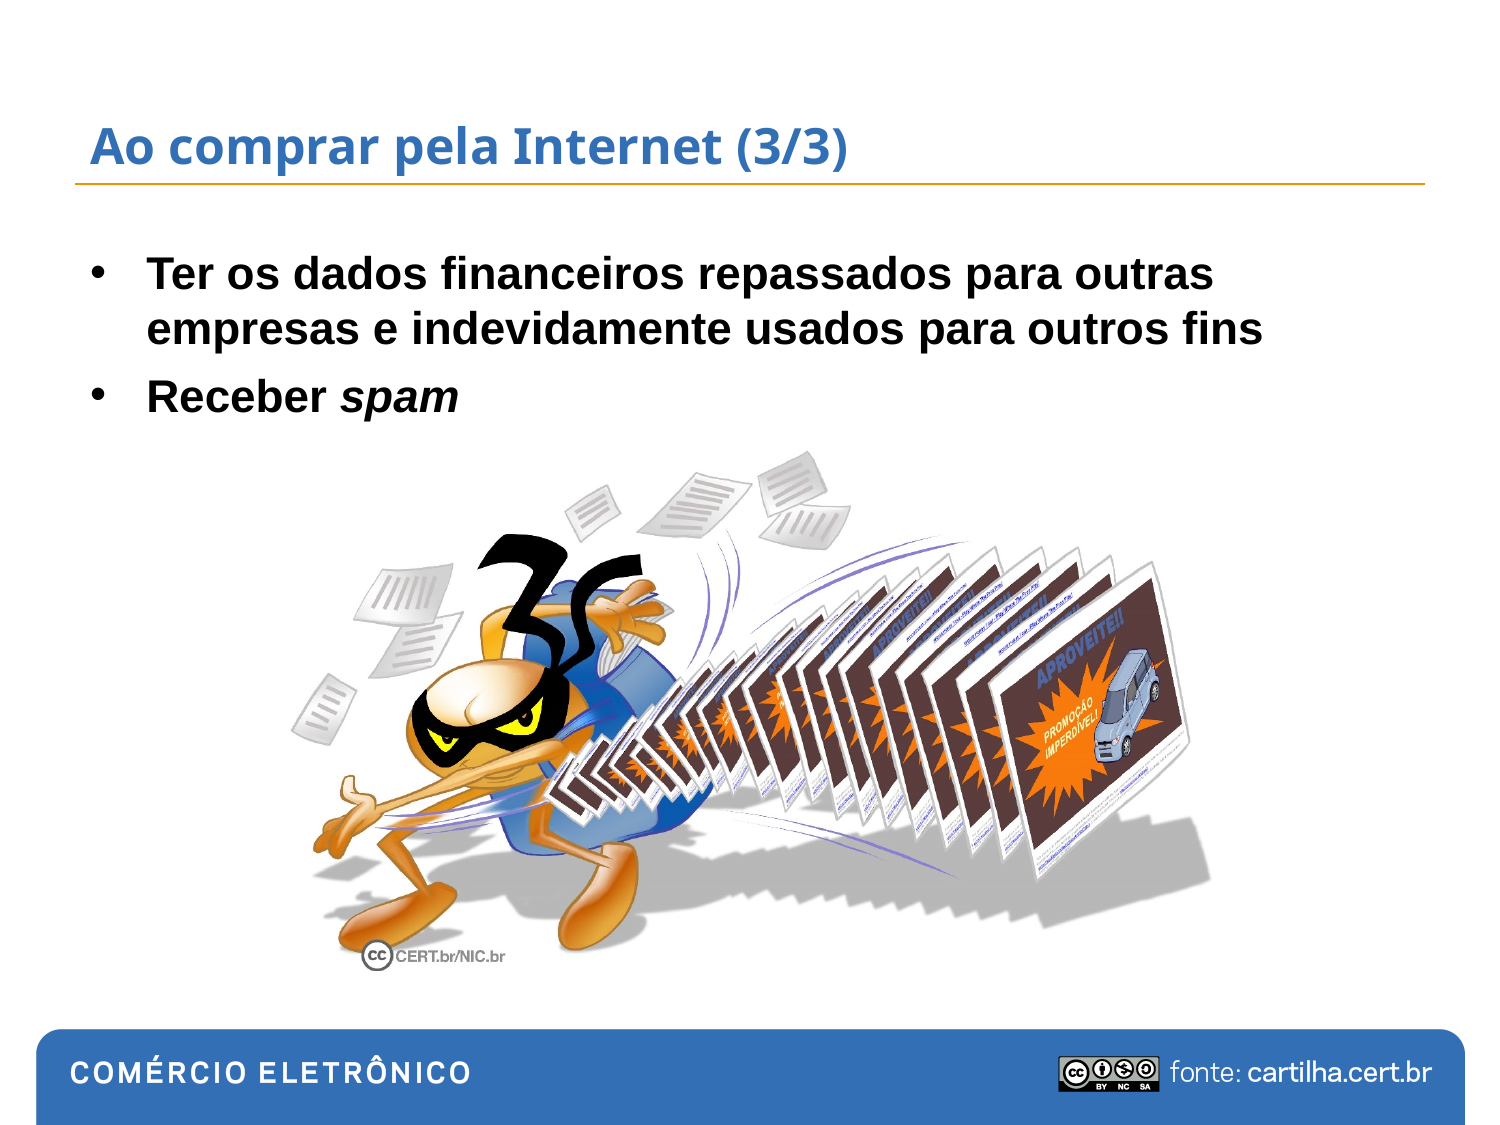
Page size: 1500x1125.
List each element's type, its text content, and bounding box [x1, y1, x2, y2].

title Ao comprar pela Internet (3/3) [75, 54, 1425, 182]
picture [0, 0, 1500, 1125]
list Ter os dados financeiros repassados para outras empresas e indevidamente usados para outros fins Receber spam [75, 236, 1425, 979]
